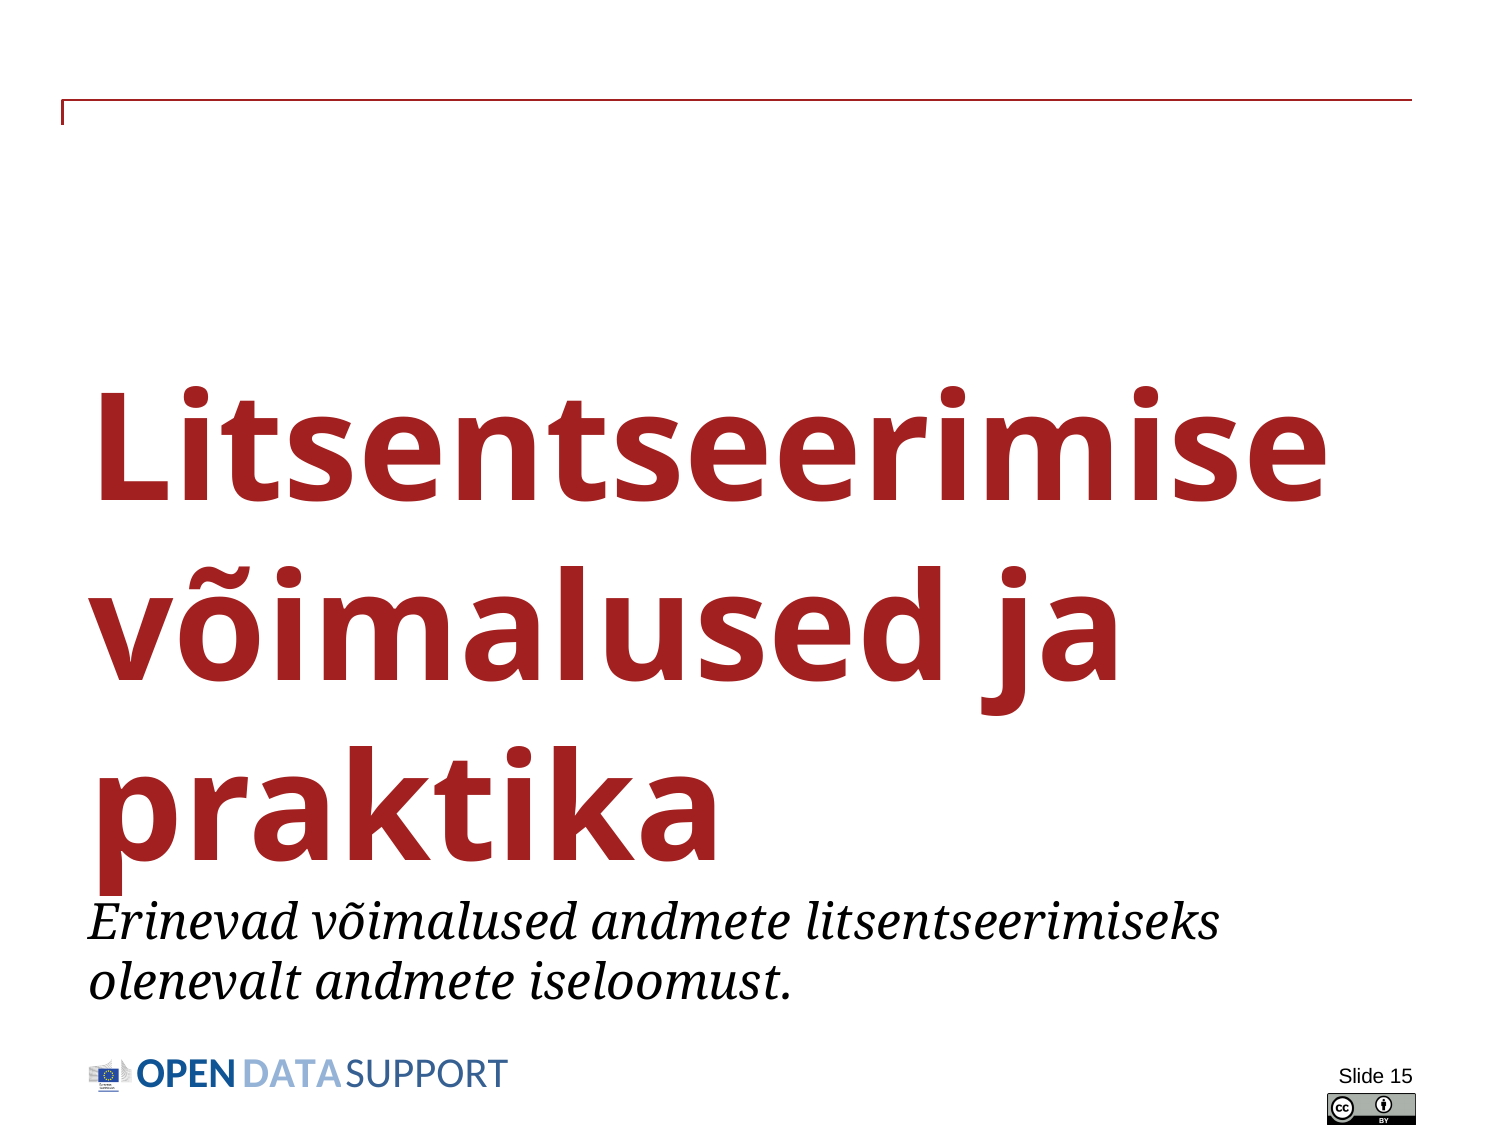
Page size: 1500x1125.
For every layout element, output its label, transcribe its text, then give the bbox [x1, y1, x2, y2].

picture [1327, 1093, 1416, 1125]
slide_number Slide 15 [1162, 1062, 1413, 1088]
title Litsentseerimise võimalused ja praktika Erinevad võimalused andmete litsentseerimiseks olenevalt andmete iseloomust. [88, 349, 1413, 500]
